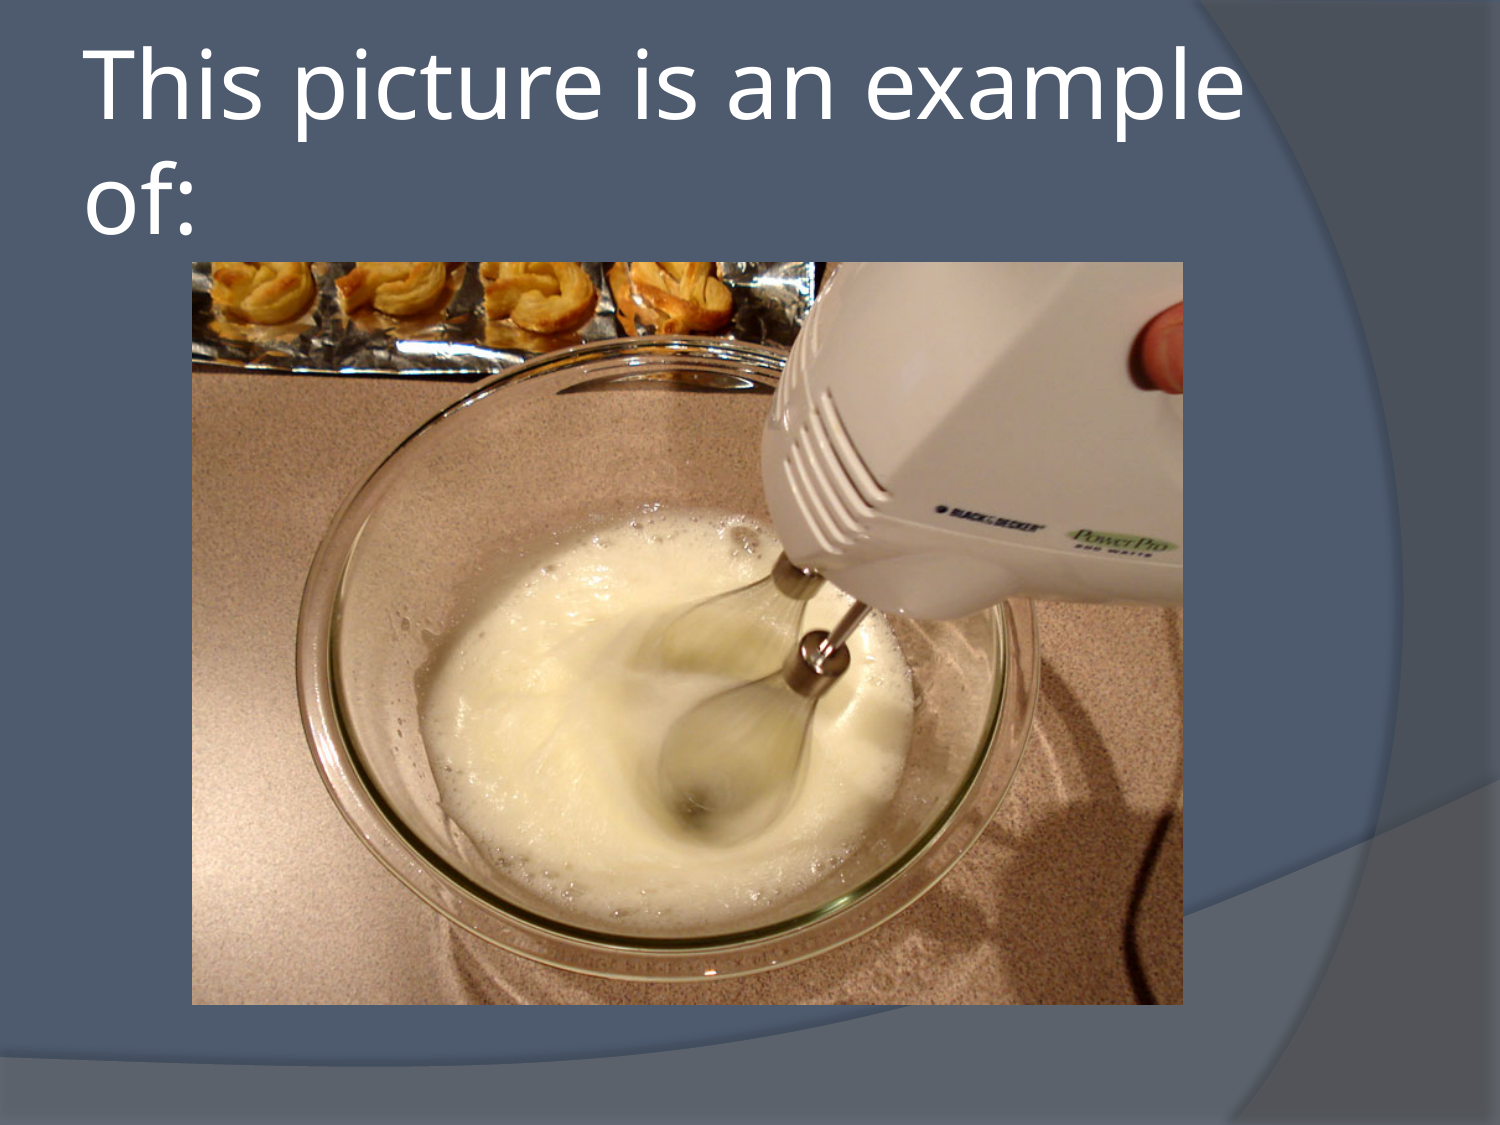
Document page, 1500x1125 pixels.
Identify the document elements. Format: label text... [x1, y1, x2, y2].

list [192, 262, 1183, 1006]
title This picture is an example of: [75, 45, 1300, 233]
